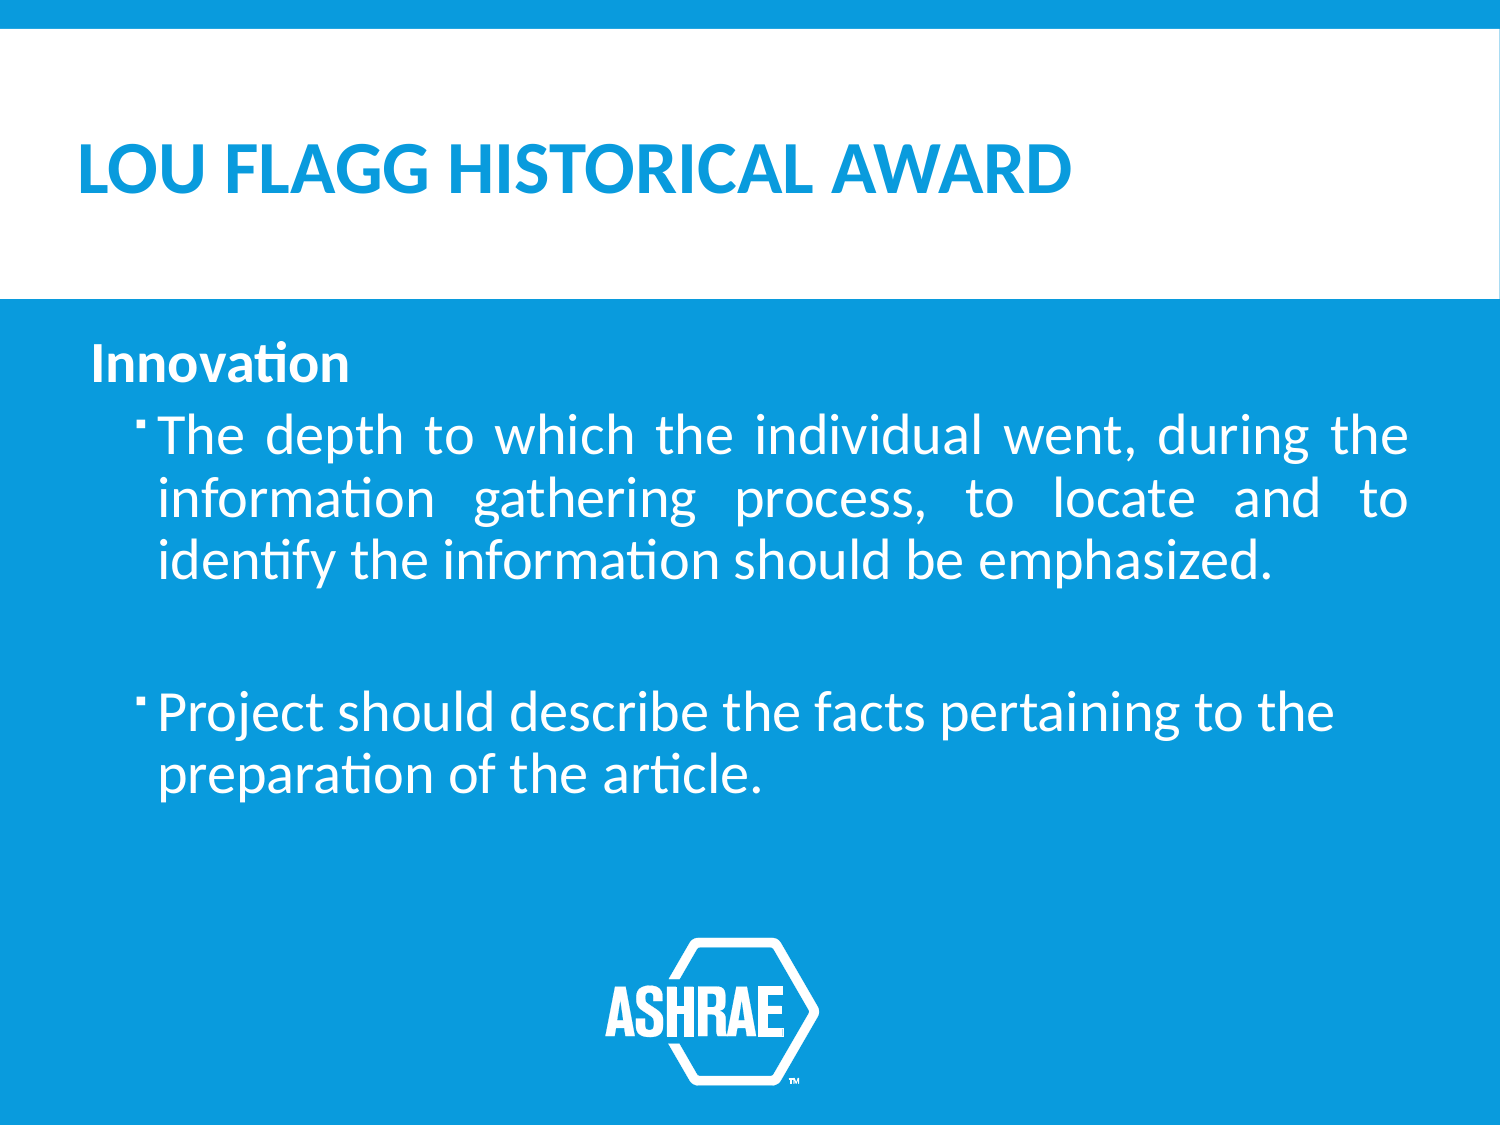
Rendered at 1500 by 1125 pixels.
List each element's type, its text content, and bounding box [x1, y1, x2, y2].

list Innovation The depth to which the individual went, during the information gathering process, to locate and to identify the information should be emphasized. Project should describe the facts pertaining to the preparation of the article. [75, 324, 1425, 1005]
title LOU FLAGG HISTORICAL AWARD [62, 46, 1388, 294]
